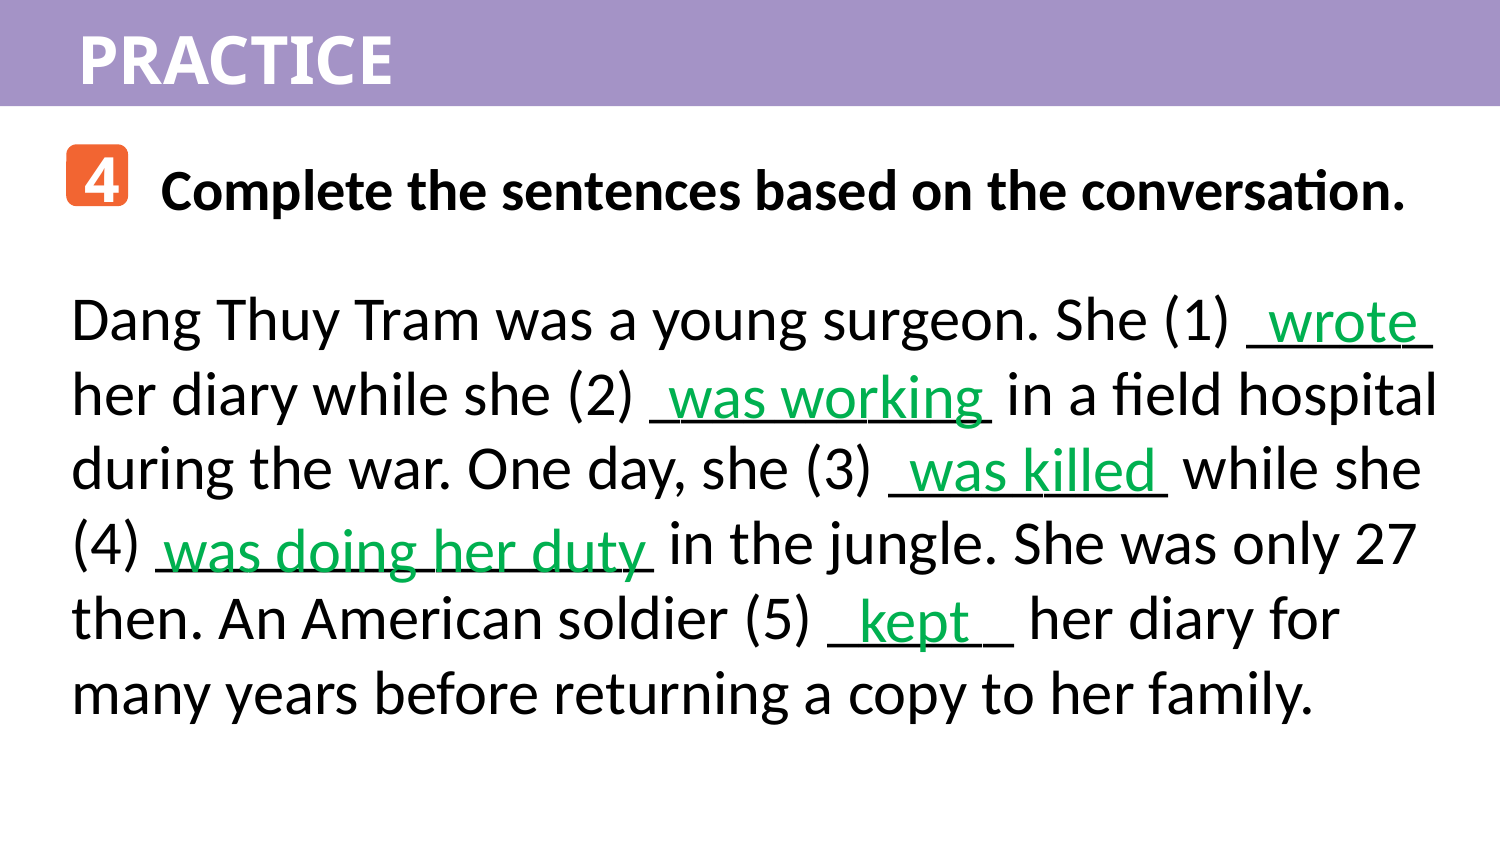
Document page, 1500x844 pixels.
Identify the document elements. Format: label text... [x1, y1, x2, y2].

text_box was working [653, 349, 1045, 439]
text_box kept [830, 572, 1058, 663]
text_box was doing her duty [148, 502, 701, 593]
text_box 4 [69, 132, 126, 223]
text_box [126, 146, 130, 204]
text_box was killed [895, 421, 1193, 512]
text_box Complete the sentences based on the conversation. [146, 144, 1464, 230]
text_box [65, 146, 69, 205]
text_box Dang Thuy Tram was a young surgeon. She (1) ______ her diary while she (2) ___________ in a field hospital during the war. One day, she (3) _________ while she (4) ________________ in the jungle. She was only 27 then. An American soldier (5) ______ her diary for many years before returning a copy to her family. [56, 270, 1464, 735]
text_box wrote [1253, 273, 1446, 363]
text_box [0, 0, 1500, 107]
text_box PRACTICE [62, 10, 625, 105]
